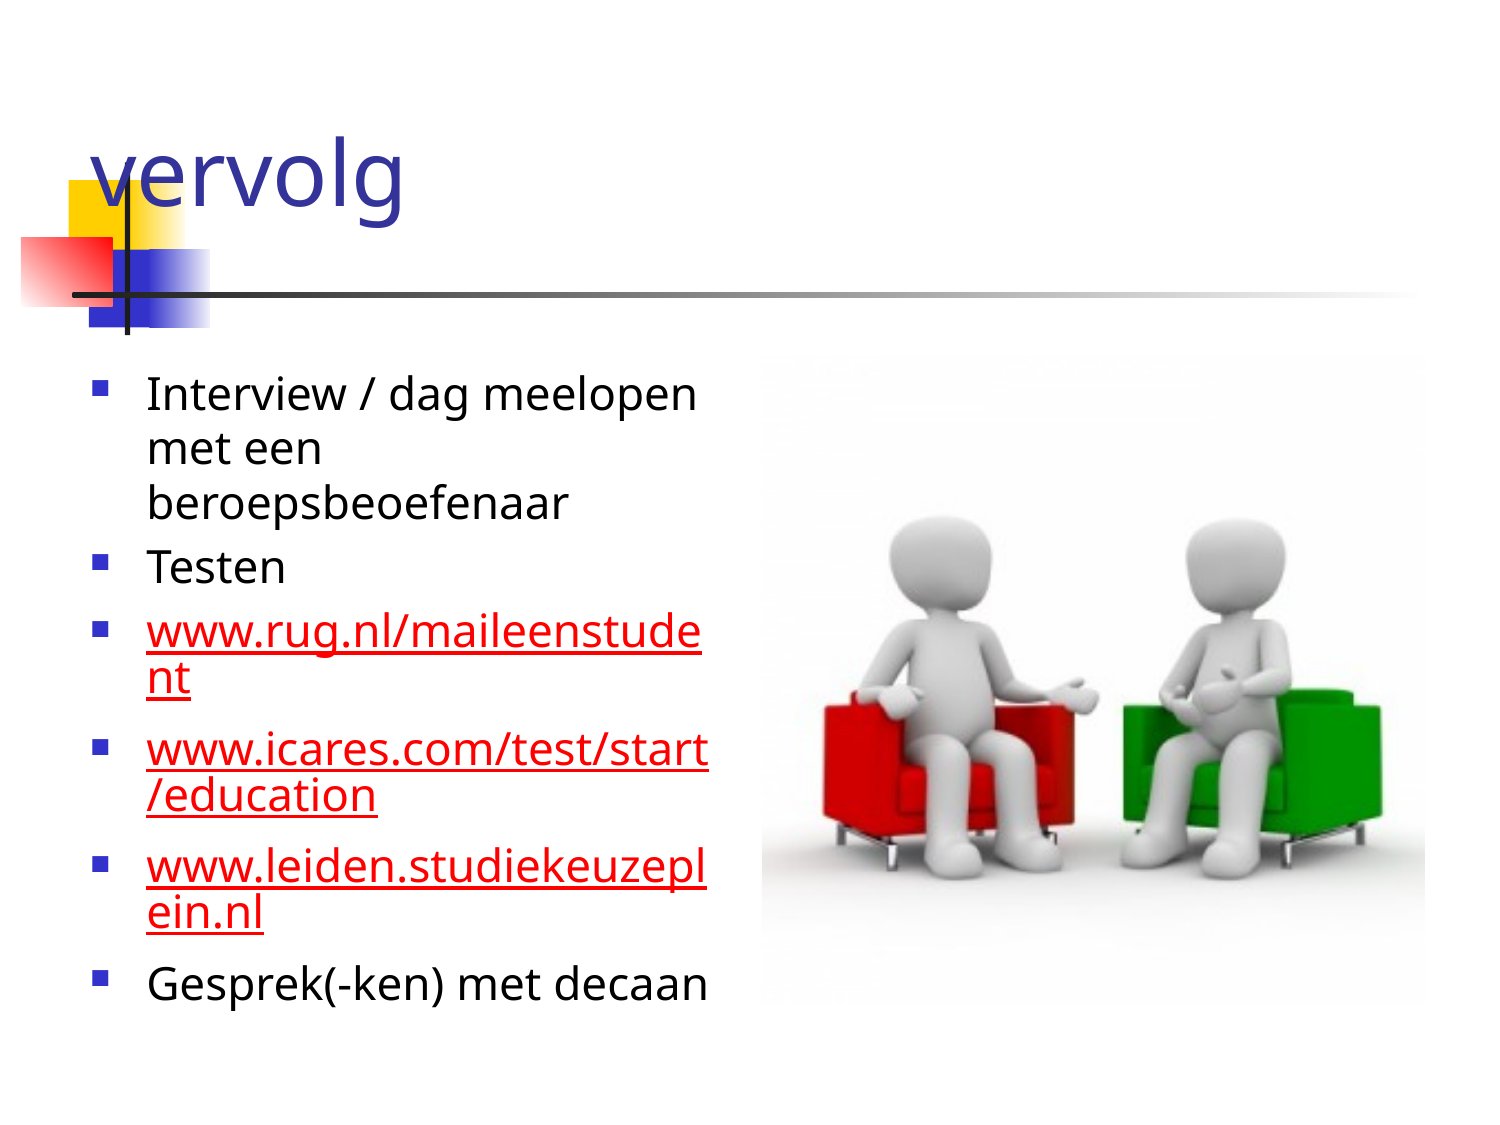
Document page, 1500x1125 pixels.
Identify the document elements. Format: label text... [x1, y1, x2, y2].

list Interview / dag meelopen met een beroepsbeoefenaar Testen www.rug.nl/maileenstudent www.icares.com/test/start/education www.leiden.studiekeuzeplein.nl Gesprek(-ken) met decaan [75, 356, 738, 1005]
picture [761, 356, 1426, 1006]
title vervolg [75, 45, 1425, 233]
